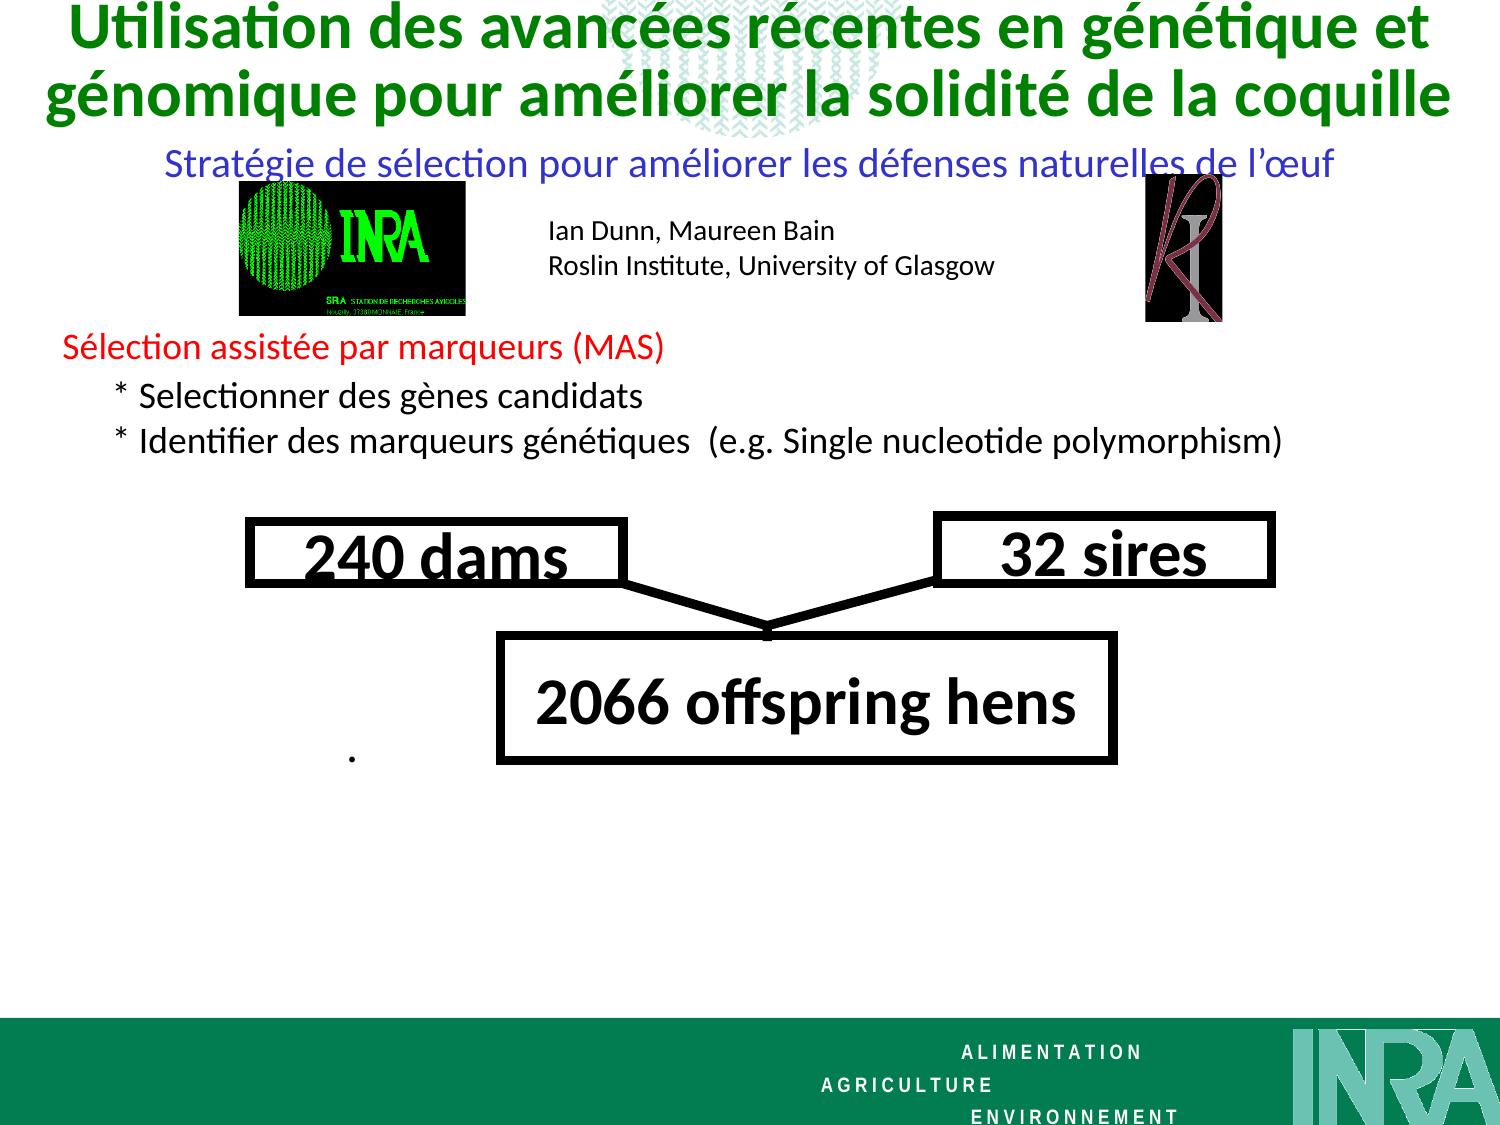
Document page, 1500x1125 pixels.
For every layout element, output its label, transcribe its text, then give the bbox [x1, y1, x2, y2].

picture [238, 180, 466, 316]
picture [1145, 174, 1223, 322]
text_box Utilisation des avancées récentes en génétique et génomique pour améliorer la solidité de la coquille [0, 0, 1500, 125]
text_box Ian Dunn, Maureen Bain Roslin Institute, University of Glasgow [533, 203, 1011, 289]
text_box * Selectionner des gènes candidats * Identifier des marqueurs génétiques (e.g. Single nucleotide polymorphism) [97, 363, 1473, 468]
text_box Stratégie de sélection pour améliorer les défenses naturelles de l’œuf [0, 128, 1500, 193]
text_box Sélection assistée par marqueurs (MAS) [47, 314, 681, 375]
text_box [249, 515, 1272, 761]
picture [1291, 1029, 1500, 1125]
